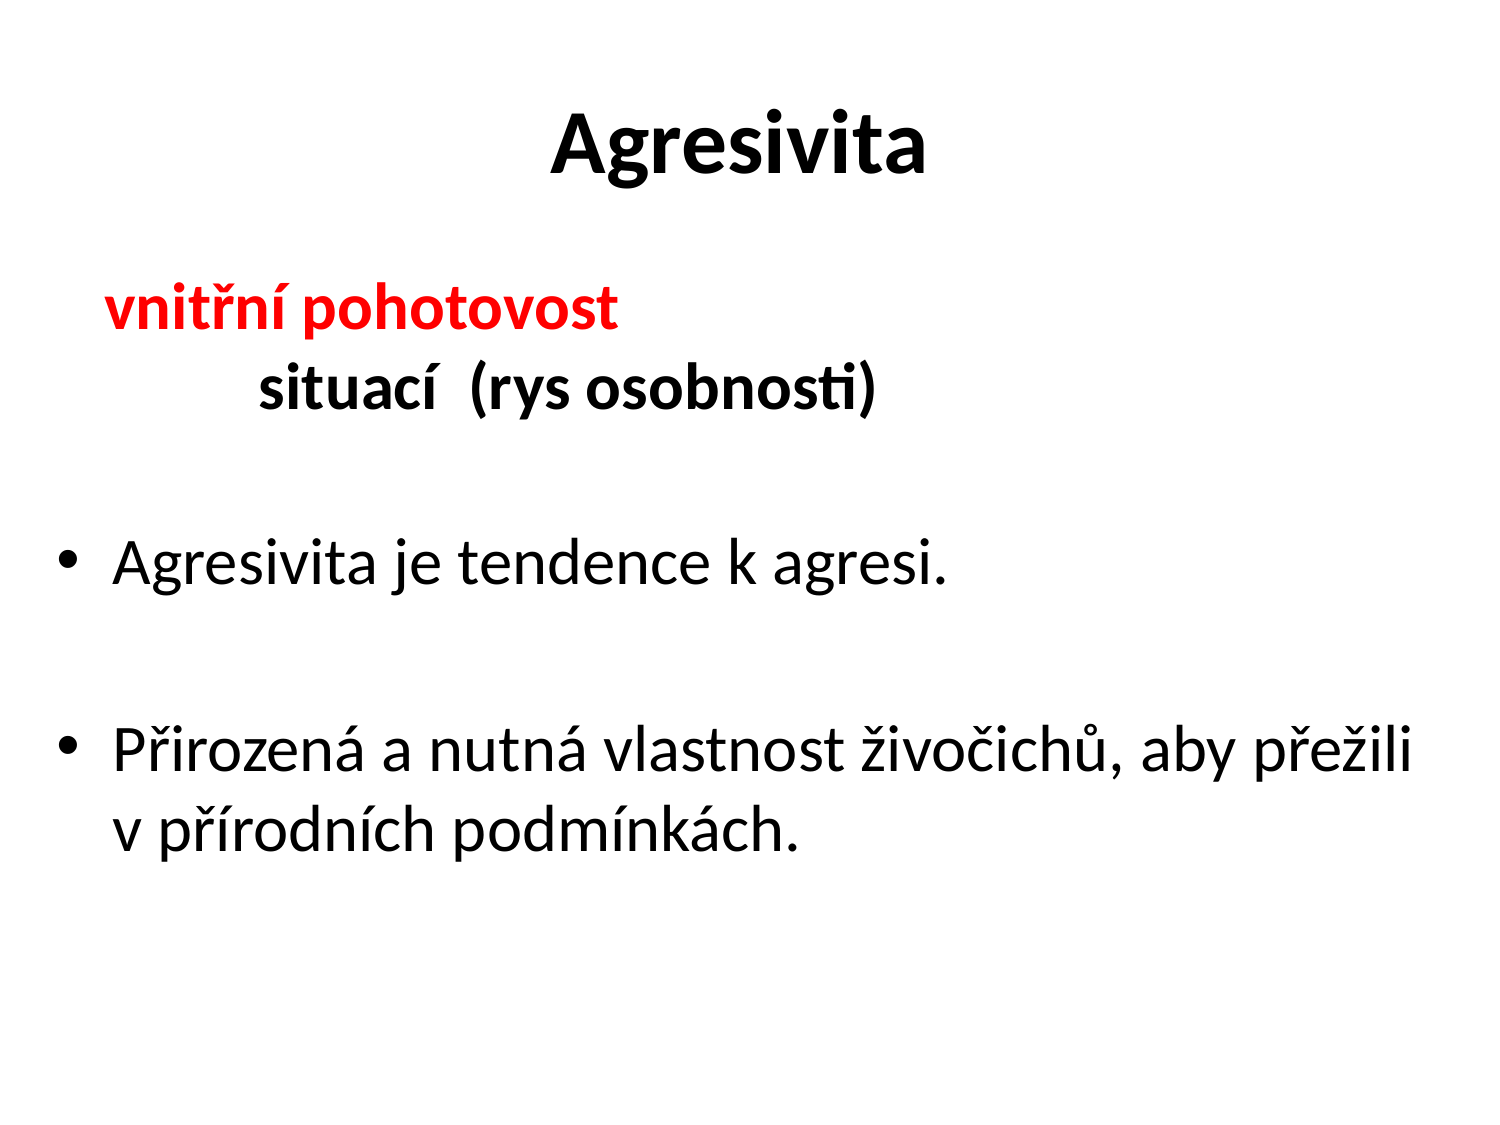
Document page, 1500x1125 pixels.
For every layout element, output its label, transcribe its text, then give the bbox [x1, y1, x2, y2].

title Agresivita [64, 42, 1415, 231]
list = vnitřní pohotovost jednat agresivně v různých typech situací (rys osobnosti) Agresivita je tendence k agresi. Přirozená a nutná vlastnost živočichů, aby přežili v přírodních podmínkách. [41, 255, 1471, 998]
